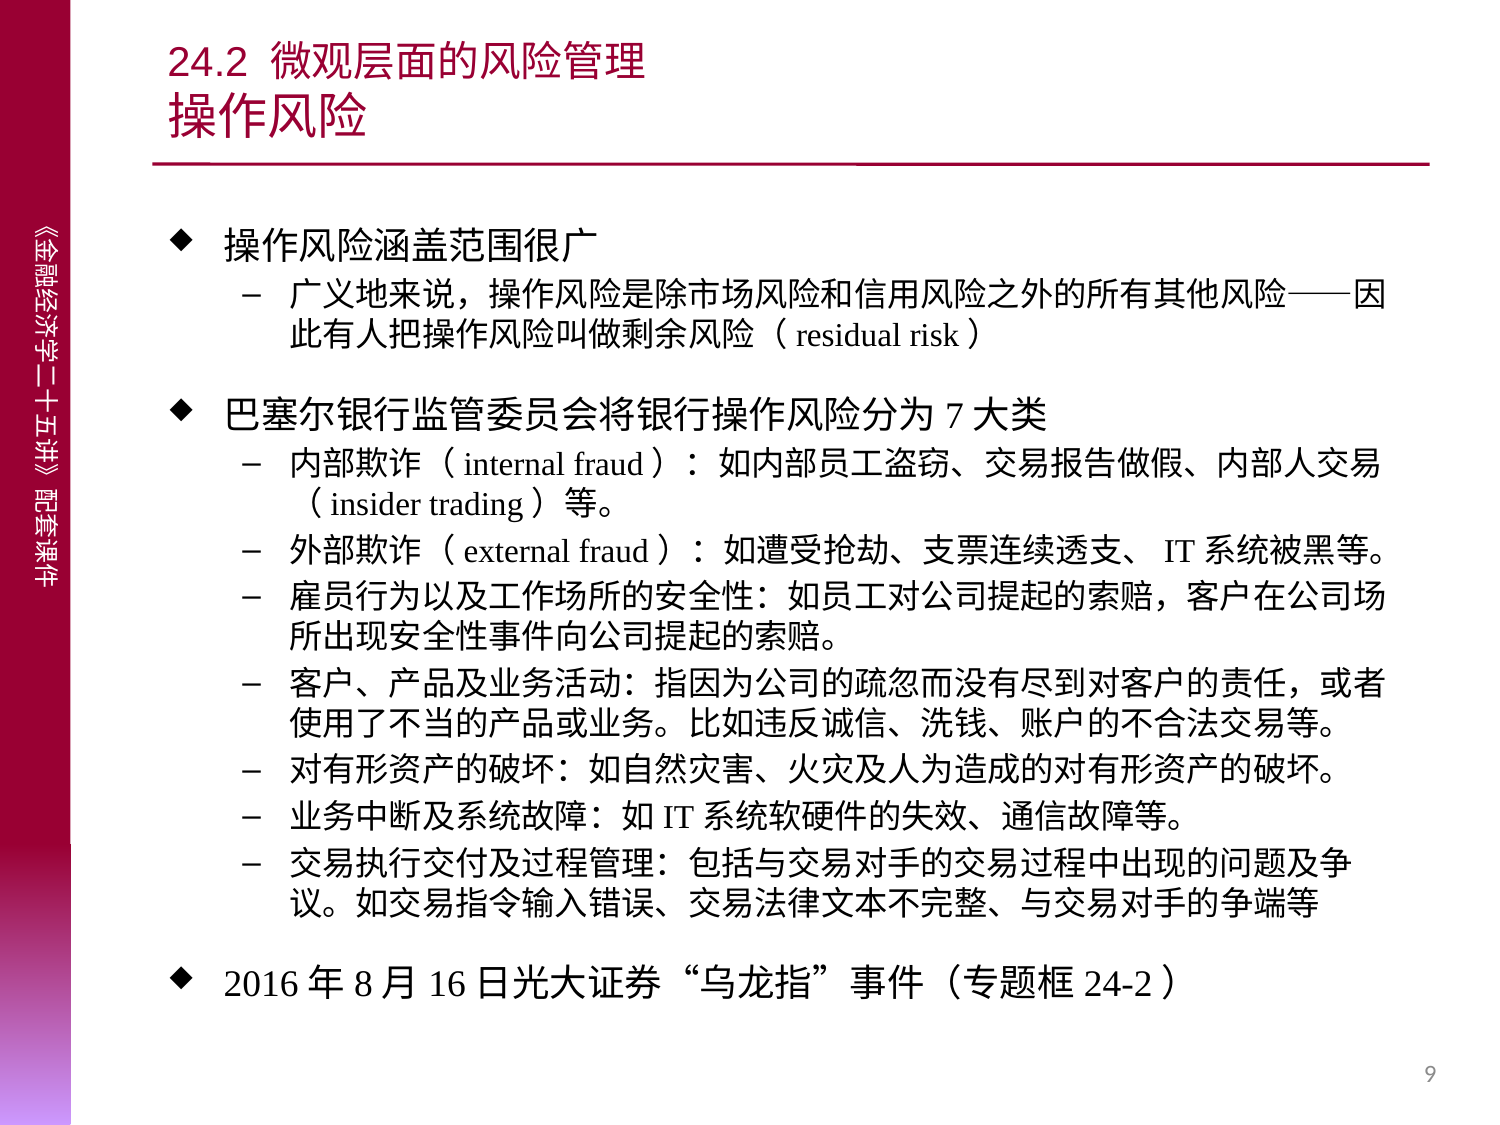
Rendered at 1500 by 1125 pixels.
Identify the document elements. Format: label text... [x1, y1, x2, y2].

title 24.2 微观层面的风险管理 操作风险 [152, 0, 1426, 153]
list 操作风险涵盖范围很广 广义地来说，操作风险是除市场风险和信用风险之外的所有其他风险——因此有人把操作风险叫做剩余风险（residual risk） 巴塞尔银行监管委员会将银行操作风险分为7大类 内部欺诈（internal fraud）：如内部员工盗窃、交易报告做假、内部人交易（insider trading）等。 外部欺诈（external fraud）：如遭受抢劫、支票连续透支、IT系统被黑等。 雇员行为以及工作场所的安全性：如员工对公司提起的索赔，客户在公司场所出现安全性事件向公司提起的索赔。 客户、产品及业务活动：指因为公司的疏忽而没有尽到对客户的责任，或者使用了不当的产品或业务。比如违反诚信、洗钱、账户的不合法交易等。 对有形资产的破坏：如自然灾害、火灾及人为造成的对有形资产的破坏。 业务中断及系统故障：如IT系统软硬件的失效、通信故障等。 交易执行交付及过程管理：包括与交易对手的交易过程中出现的问题及争议。如交易指令输入错误、交易法律文本不完整、与交易对手的争端等 2016年8月16日光大证券“乌龙指”事件（专题框24-2） [152, 214, 1430, 988]
slide_number 9 [1101, 1042, 1452, 1103]
